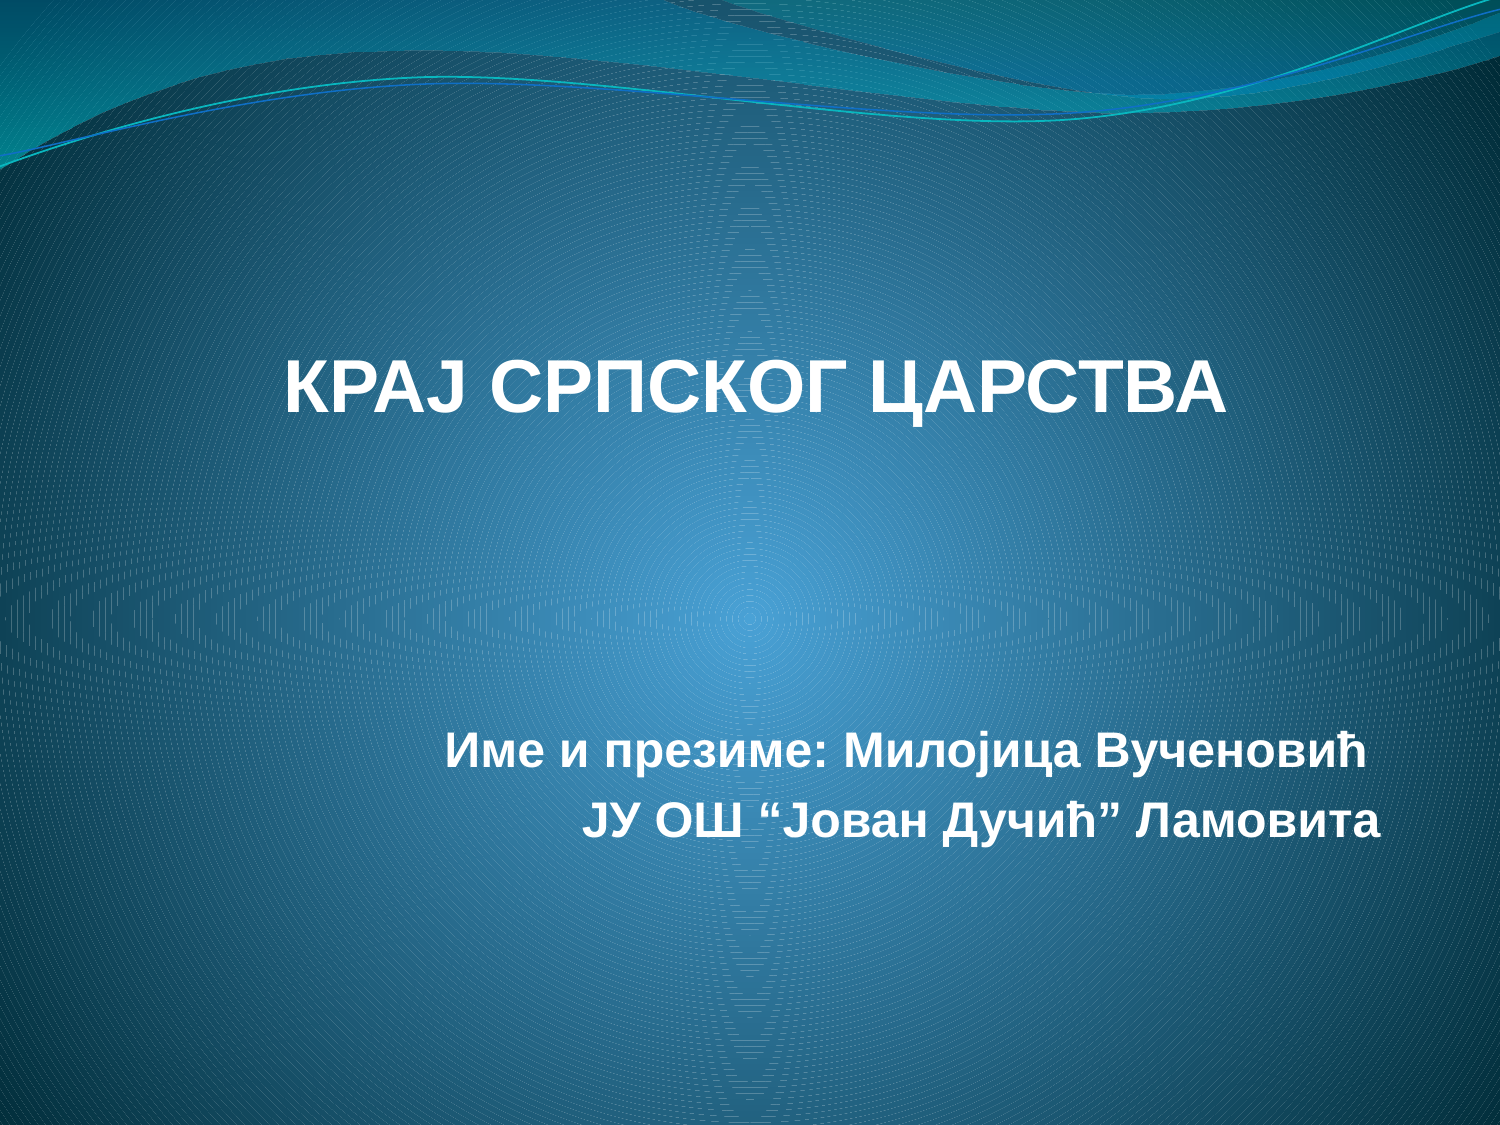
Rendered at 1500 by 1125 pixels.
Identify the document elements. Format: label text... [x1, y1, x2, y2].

subtitle КРАЈ СРПСКОГ ЦАРСТВА Име и презиме: Милојица Вученовић ЈУ ОШ “Јован Дучић” Ламовита [105, 82, 1418, 1019]
